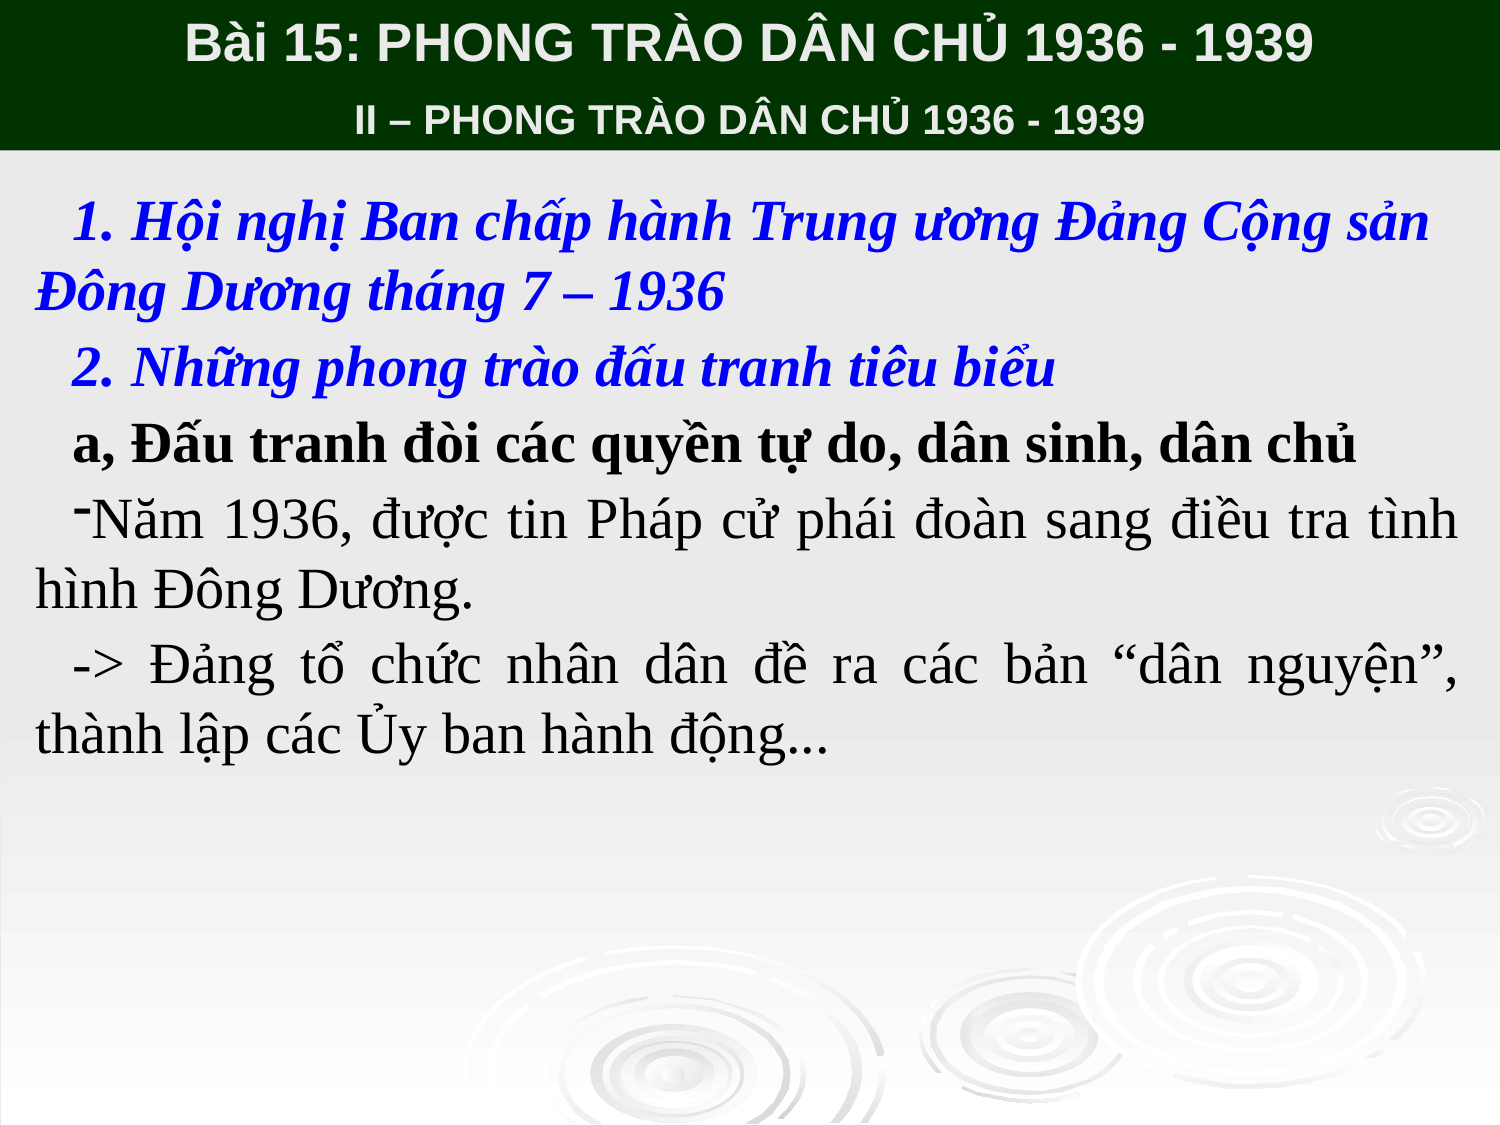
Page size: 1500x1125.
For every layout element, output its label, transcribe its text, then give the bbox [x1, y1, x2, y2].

text_box Bài 15: PHONG TRÀO DÂN CHỦ 1936 - 1939 II – PHONG TRÀO DÂN CHỦ 1936 - 1939 [0, 0, 1500, 151]
text_box Hội nghị Ban chấp hành Trung ương Đảng Cộng sản Đông Dương tháng 7 – 1936 Những phong trào đấu tranh tiêu biểu a, Đấu tranh đòi các quyền tự do, dân sinh, dân chủ Năm 1936, được tin Pháp cử phái đoàn sang điều tra tình hình Đông Dương. -> Đảng tổ chức nhân dân đề ra các bản “dân nguyện”, thành lập các Ủy ban hành động... [20, 174, 1475, 1125]
